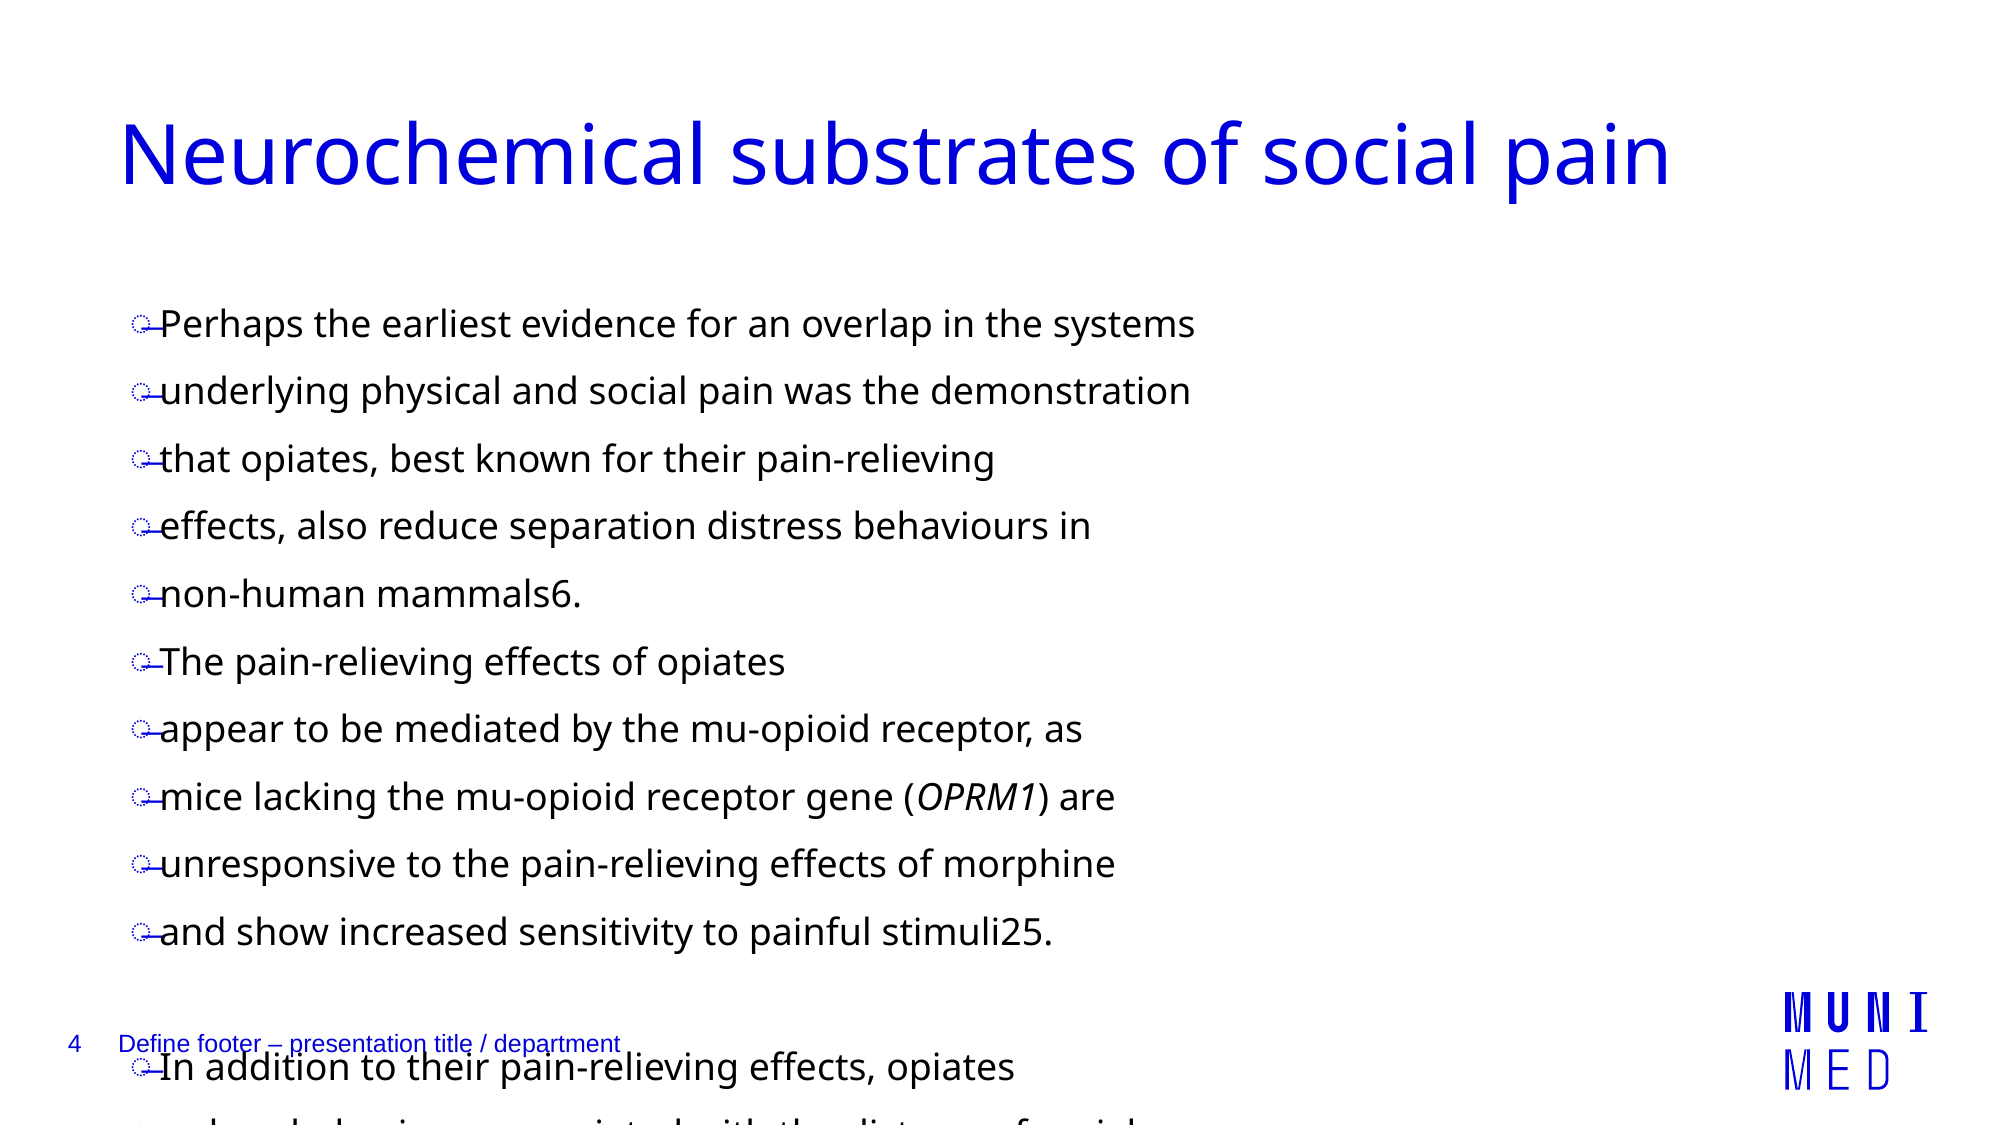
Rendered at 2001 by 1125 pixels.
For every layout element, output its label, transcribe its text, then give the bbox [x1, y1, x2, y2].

slide_number 4 [67, 1021, 110, 1063]
list Perhaps the earliest evidence for an overlap in the systems underlying physical and social pain was the demonstration that opiates, best known for their pain-relieving effects, also reduce separation distress behaviours in non-human mammals6. The pain-relieving effects of opiates appear to be mediated by the mu-opioid receptor, as mice lacking the mu-opioid receptor gene (OPRM1) are unresponsive to the pain-relieving effects of morphine and show increased sensitivity to painful stimuli25. In addition to their pain-relieving effects, opiates reduce behaviours associated with the distress of social separation, such as isolation calls, a type of distress vocalization emitted by infants upon maternal separation. [118, 277, 1883, 957]
title Neurochemical substrates of social pain [118, 118, 1883, 193]
footer Define footer – presentation title / department [118, 1021, 1418, 1063]
